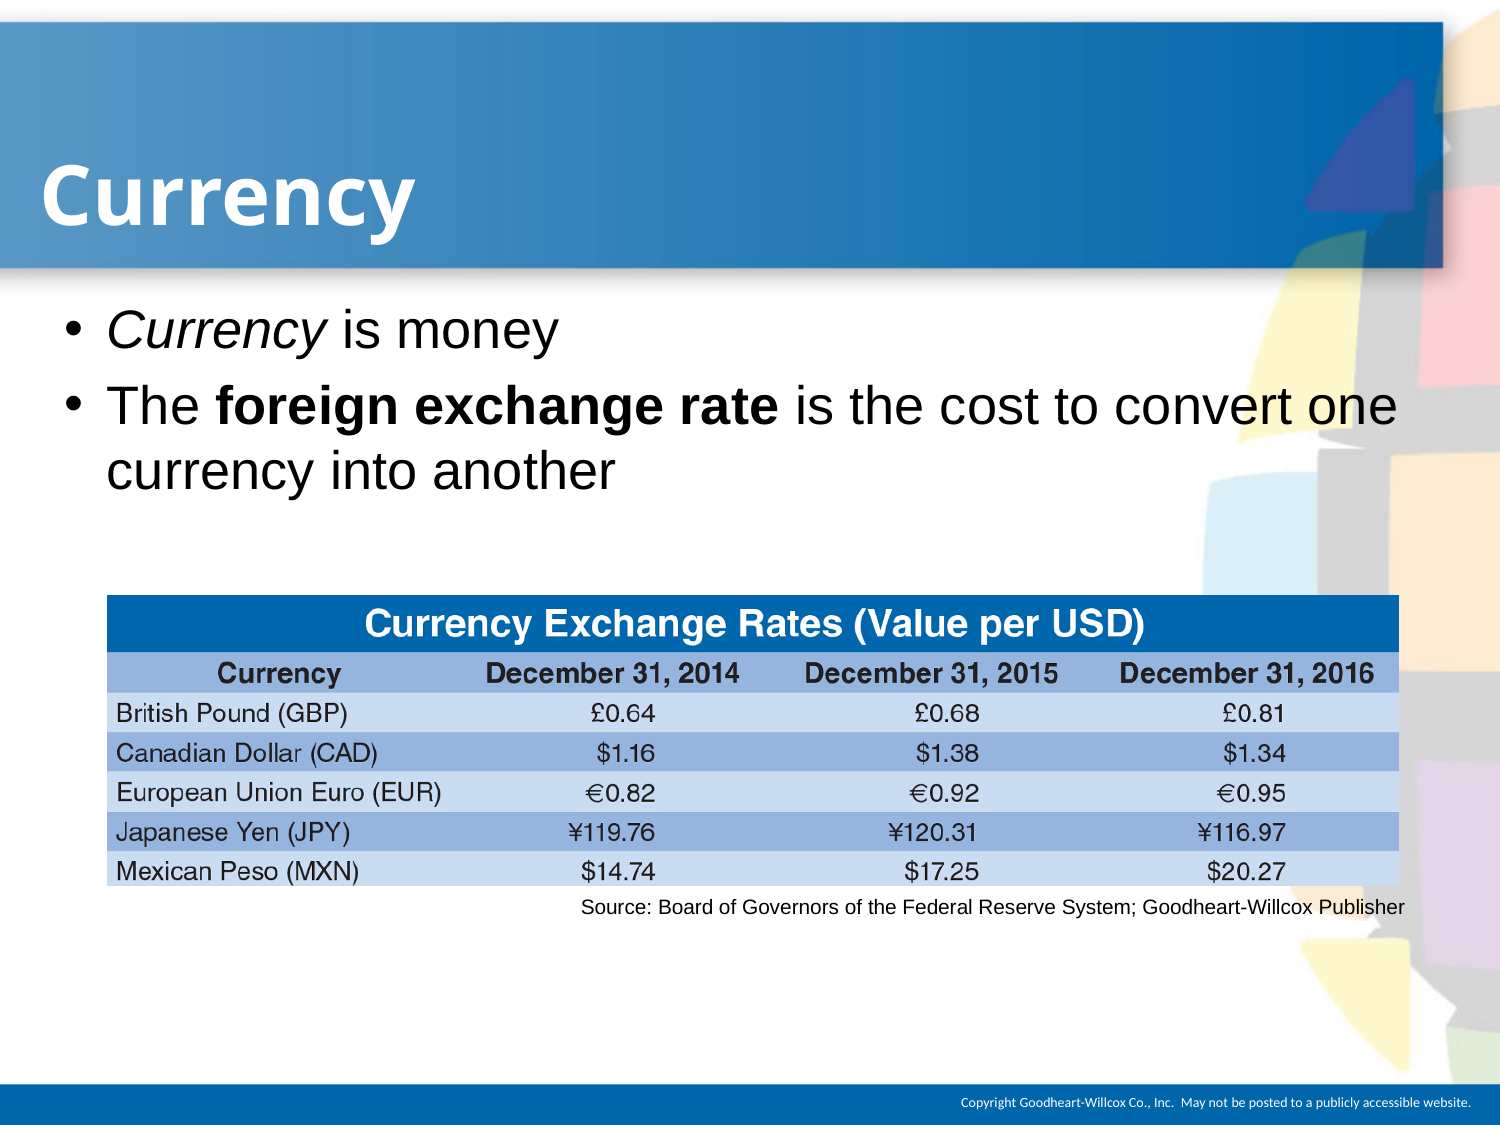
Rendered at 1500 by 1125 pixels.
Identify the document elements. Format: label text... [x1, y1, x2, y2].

picture [0, 0, 1500, 1125]
list Currency is money The foreign exchange rate is the cost to convert one currency into another [50, 287, 1438, 1075]
text_box Source: Board of Governors of the Federal Reserve System; Goodheart-Willcox Publisher [566, 885, 1457, 927]
title Currency [24, 37, 1426, 251]
